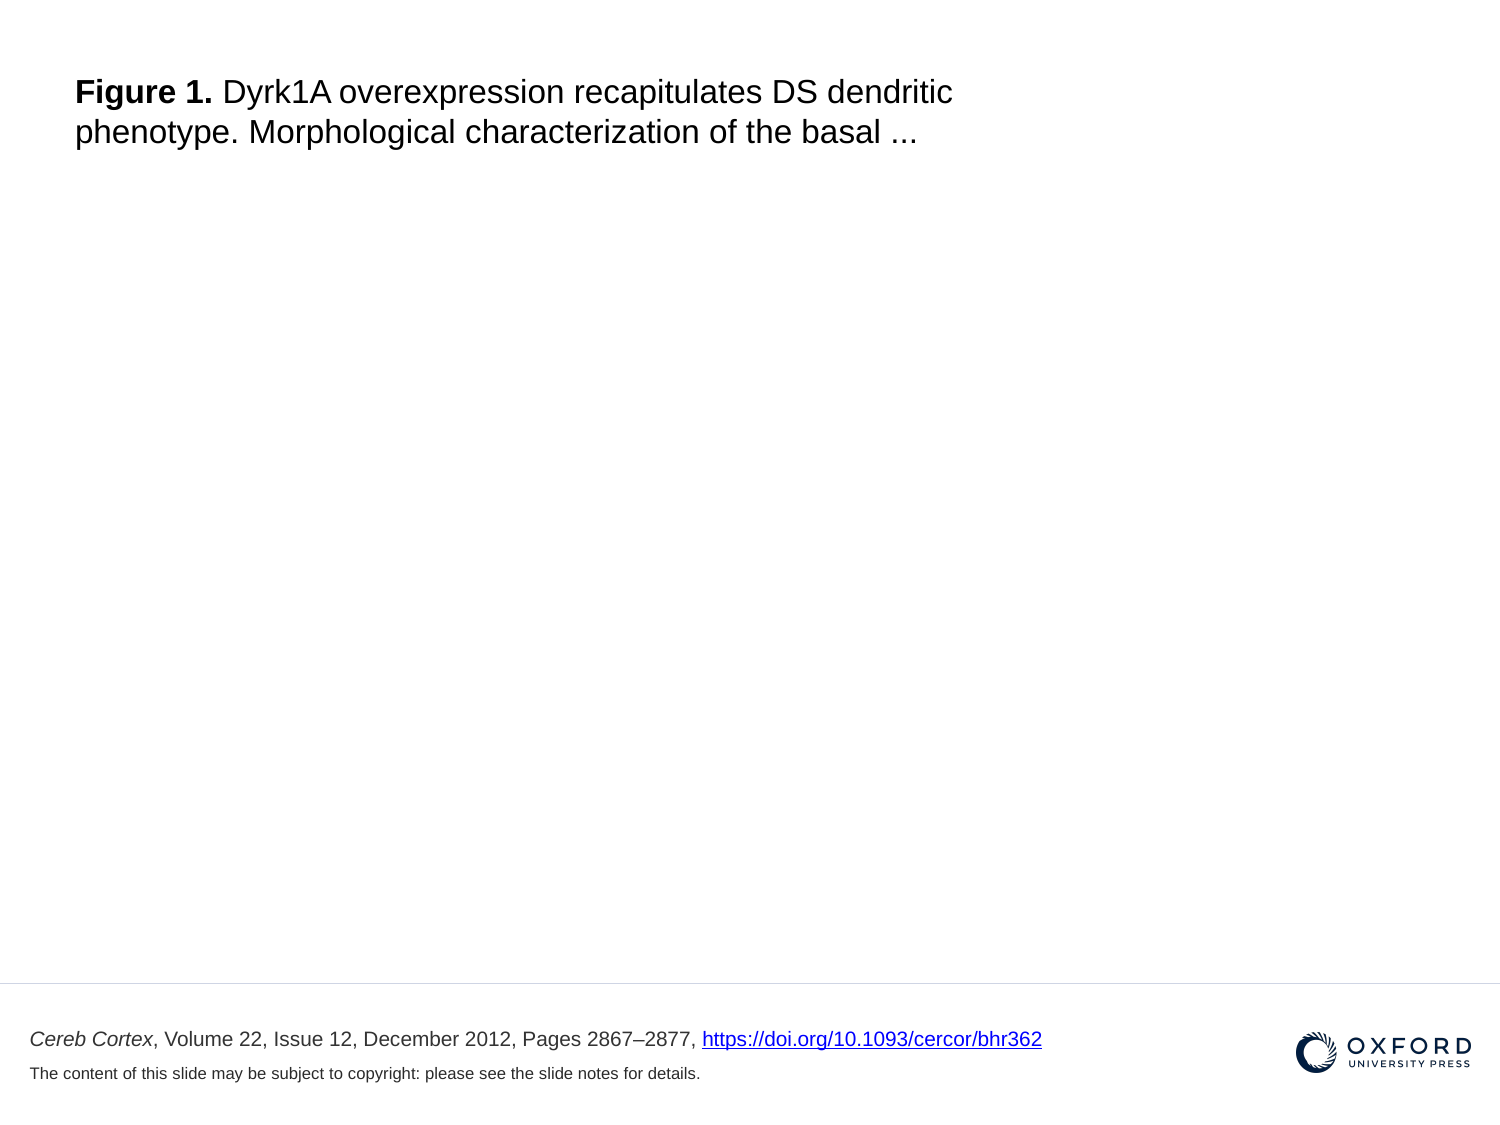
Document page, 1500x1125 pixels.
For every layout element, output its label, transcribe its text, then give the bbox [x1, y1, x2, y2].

title Figure 1. Dyrk1A overexpression recapitulates DS dendritic phenotype. Morphological characterization of the basal ... [75, 69, 1078, 171]
picture [1296, 1032, 1471, 1073]
footer Cereb Cortex, Volume 22, Issue 12, December 2012, Pages 2867–2877, https://doi.org/10.1093/cercor/bhr362 The content of this slide may be subject to copyright: please see the slide notes for details. [0, 983, 1260, 1125]
